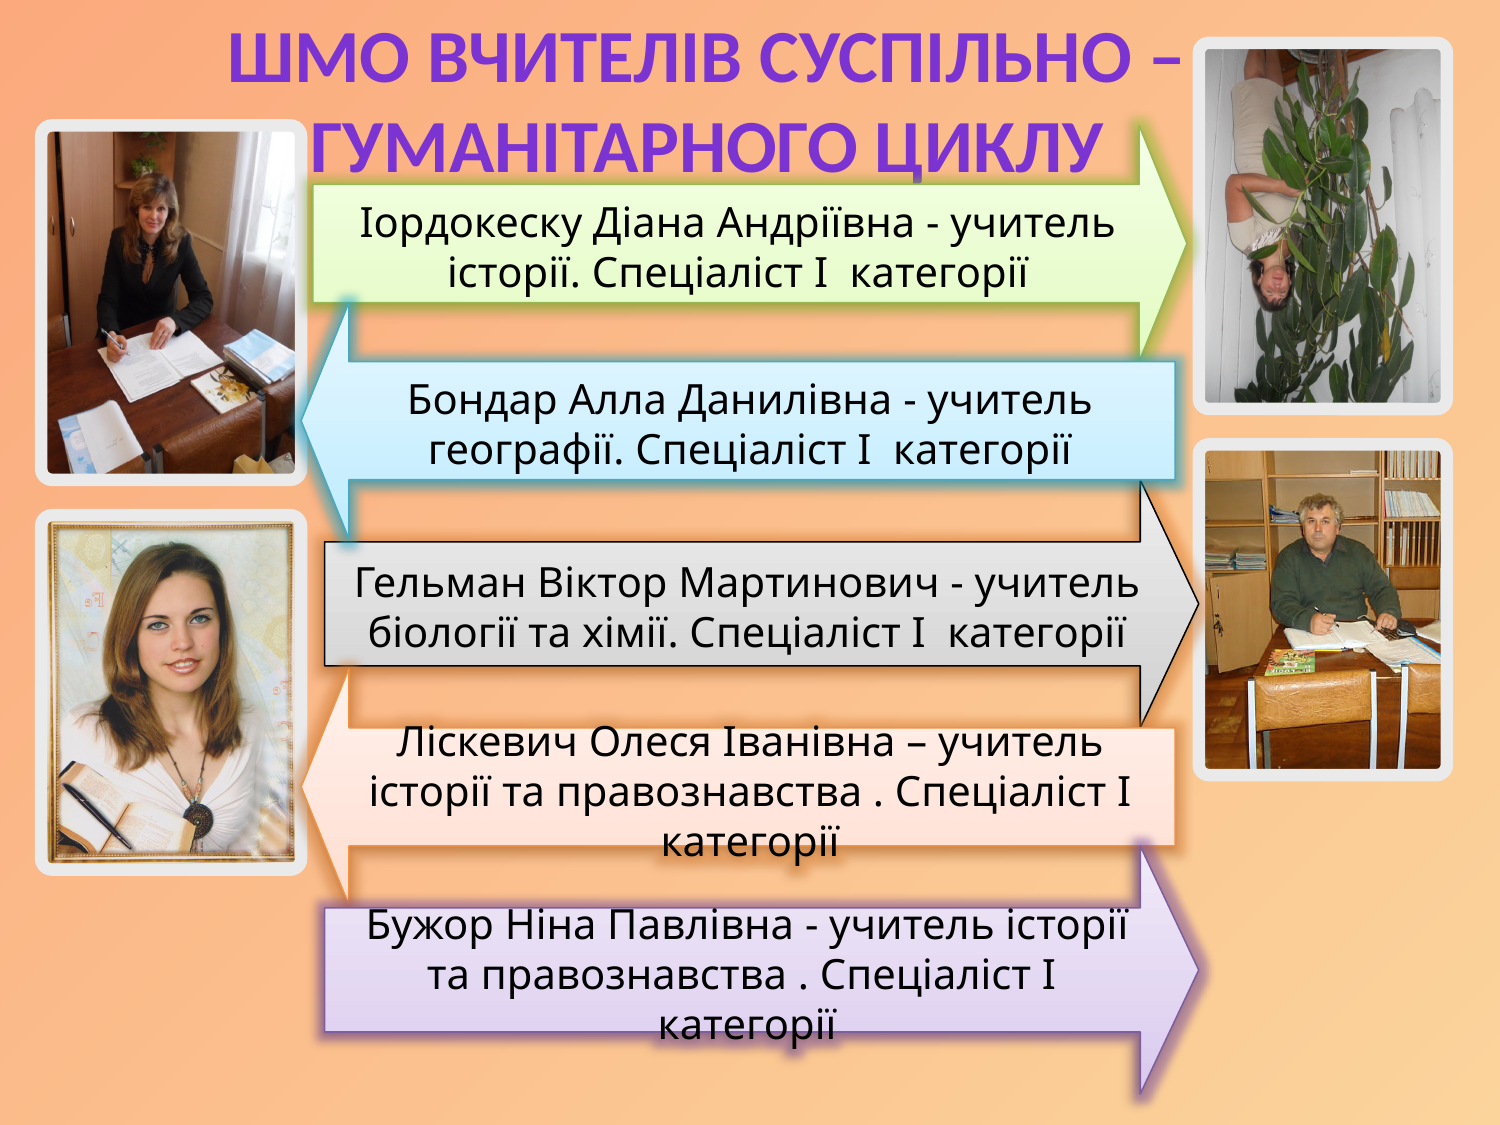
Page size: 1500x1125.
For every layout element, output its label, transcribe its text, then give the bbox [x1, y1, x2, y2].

text_box Бужор Ніна Павлівна - учитель історії та правознавства . Спеціаліст І категорії [323, 845, 1200, 1095]
picture [1139, 50, 1500, 402]
text_box Гельман Віктор Мартинович - учитель біології та хімії. Спеціаліст І категорії [323, 497, 1193, 714]
picture [40, 514, 302, 870]
text_box Ліскевич Олеся Іванівна – учитель історії та правознавства . Спеціаліст І категорії [307, 667, 1176, 895]
picture [1198, 444, 1448, 776]
text_box ШМО вчителів суспільно – гуманітарного циклу [0, 0, 1444, 195]
picture [40, 125, 302, 481]
text_box Бондар Алла Данилівна - учитель географії. Спеціаліст І категорії [307, 301, 1176, 540]
text_box Іордокеску Діана Андріївна - учитель історії. Спеціаліст І категорії [312, 183, 1134, 304]
